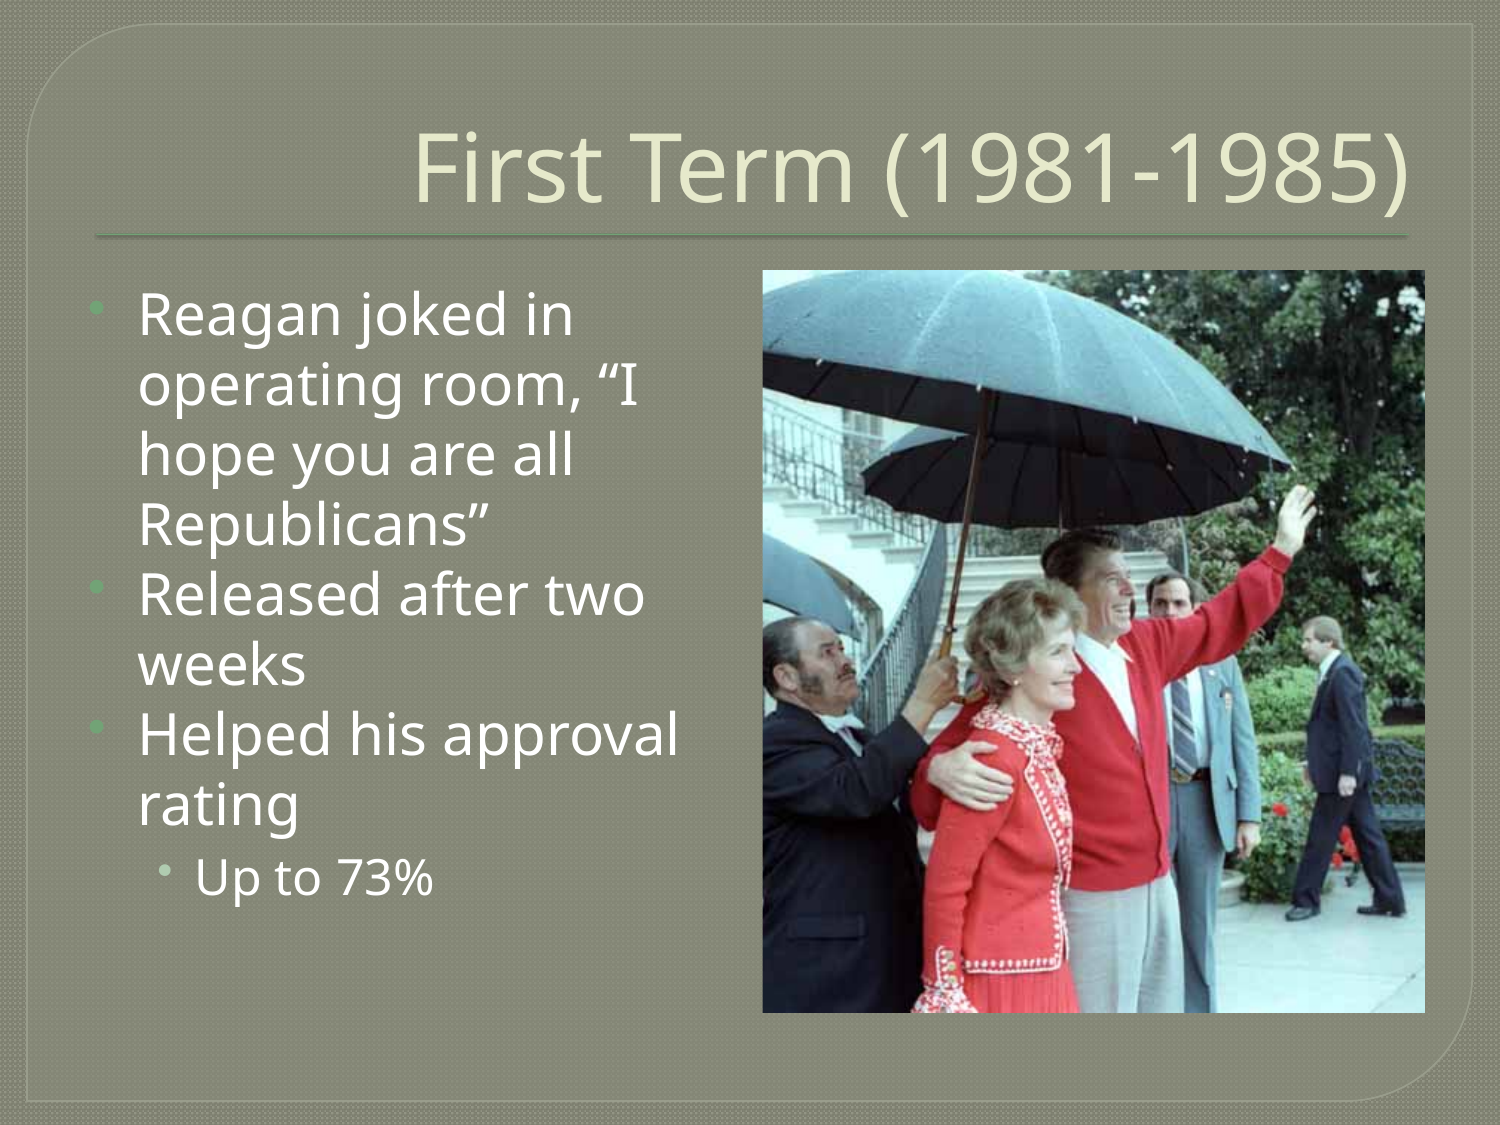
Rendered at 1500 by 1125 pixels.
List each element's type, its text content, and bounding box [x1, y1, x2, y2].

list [762, 269, 1426, 1013]
title First Term (1981-1985) [75, 41, 1425, 230]
list Reagan joked in operating room, “I hope you are all Republicans” Released after two weeks Helped his approval rating Up to 73% [75, 270, 738, 1013]
